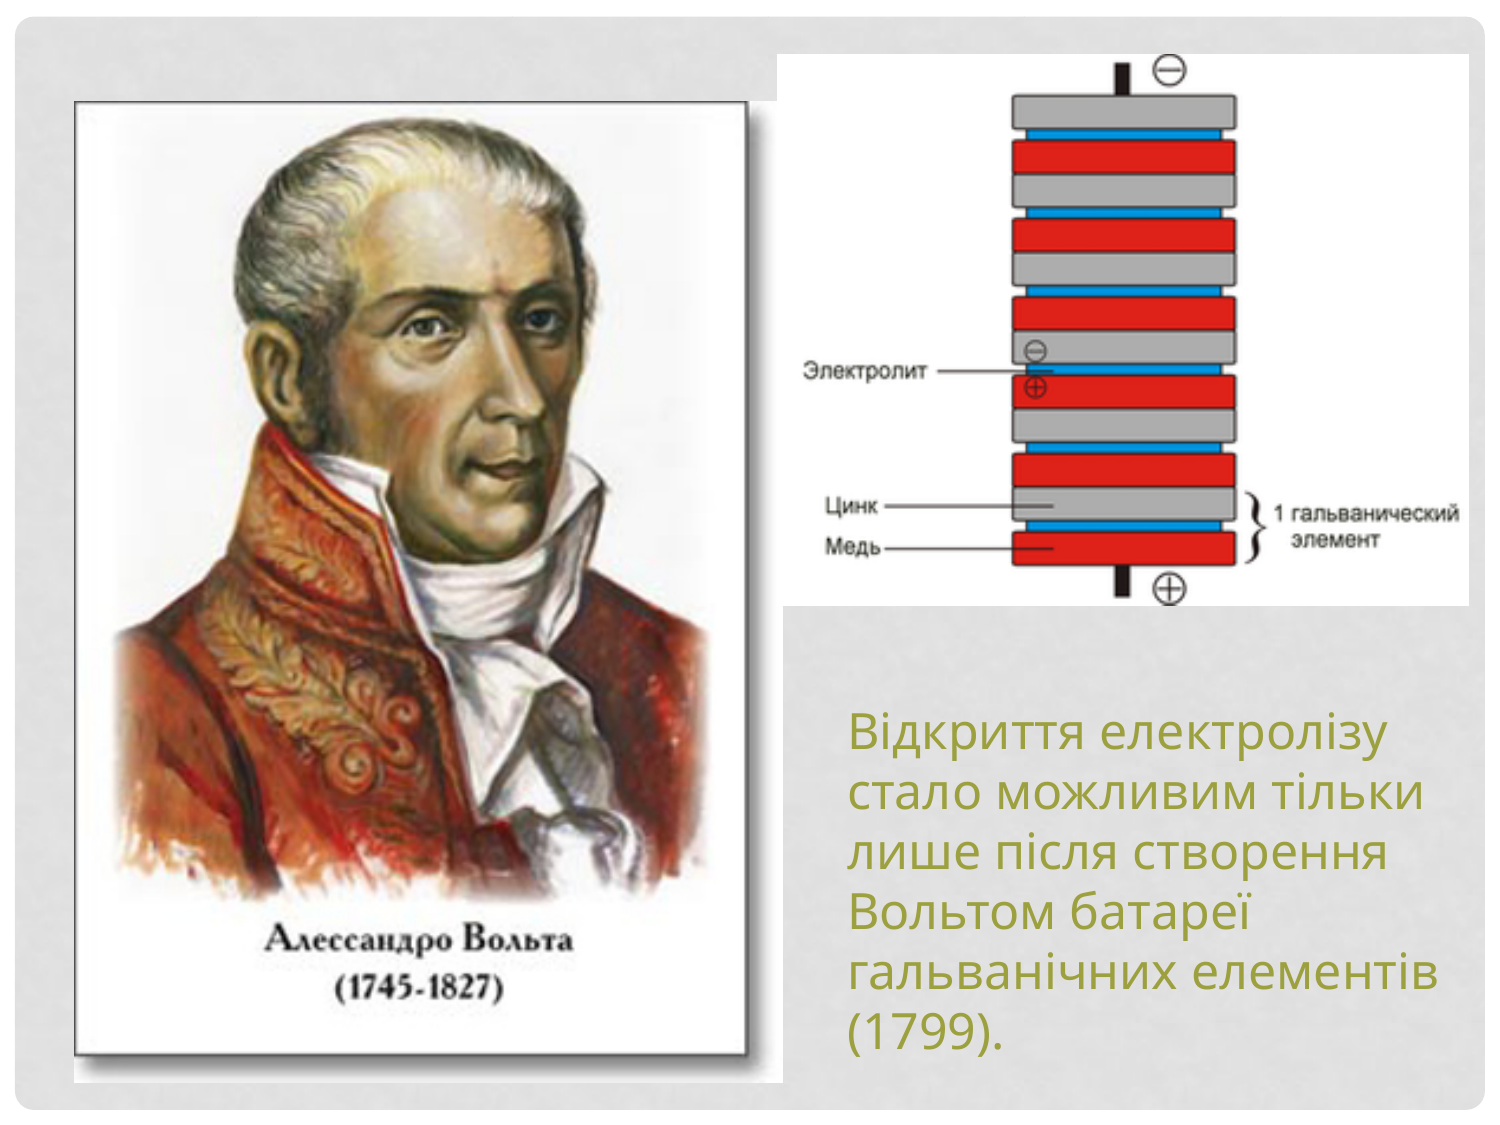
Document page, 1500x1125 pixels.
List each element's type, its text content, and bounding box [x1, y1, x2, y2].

text_box Відкриття електролізу стало можливим тільки лише після створення Вольтом батареї гальванічних елементів (1799). [832, 692, 1500, 1068]
picture [73, 54, 1469, 1083]
